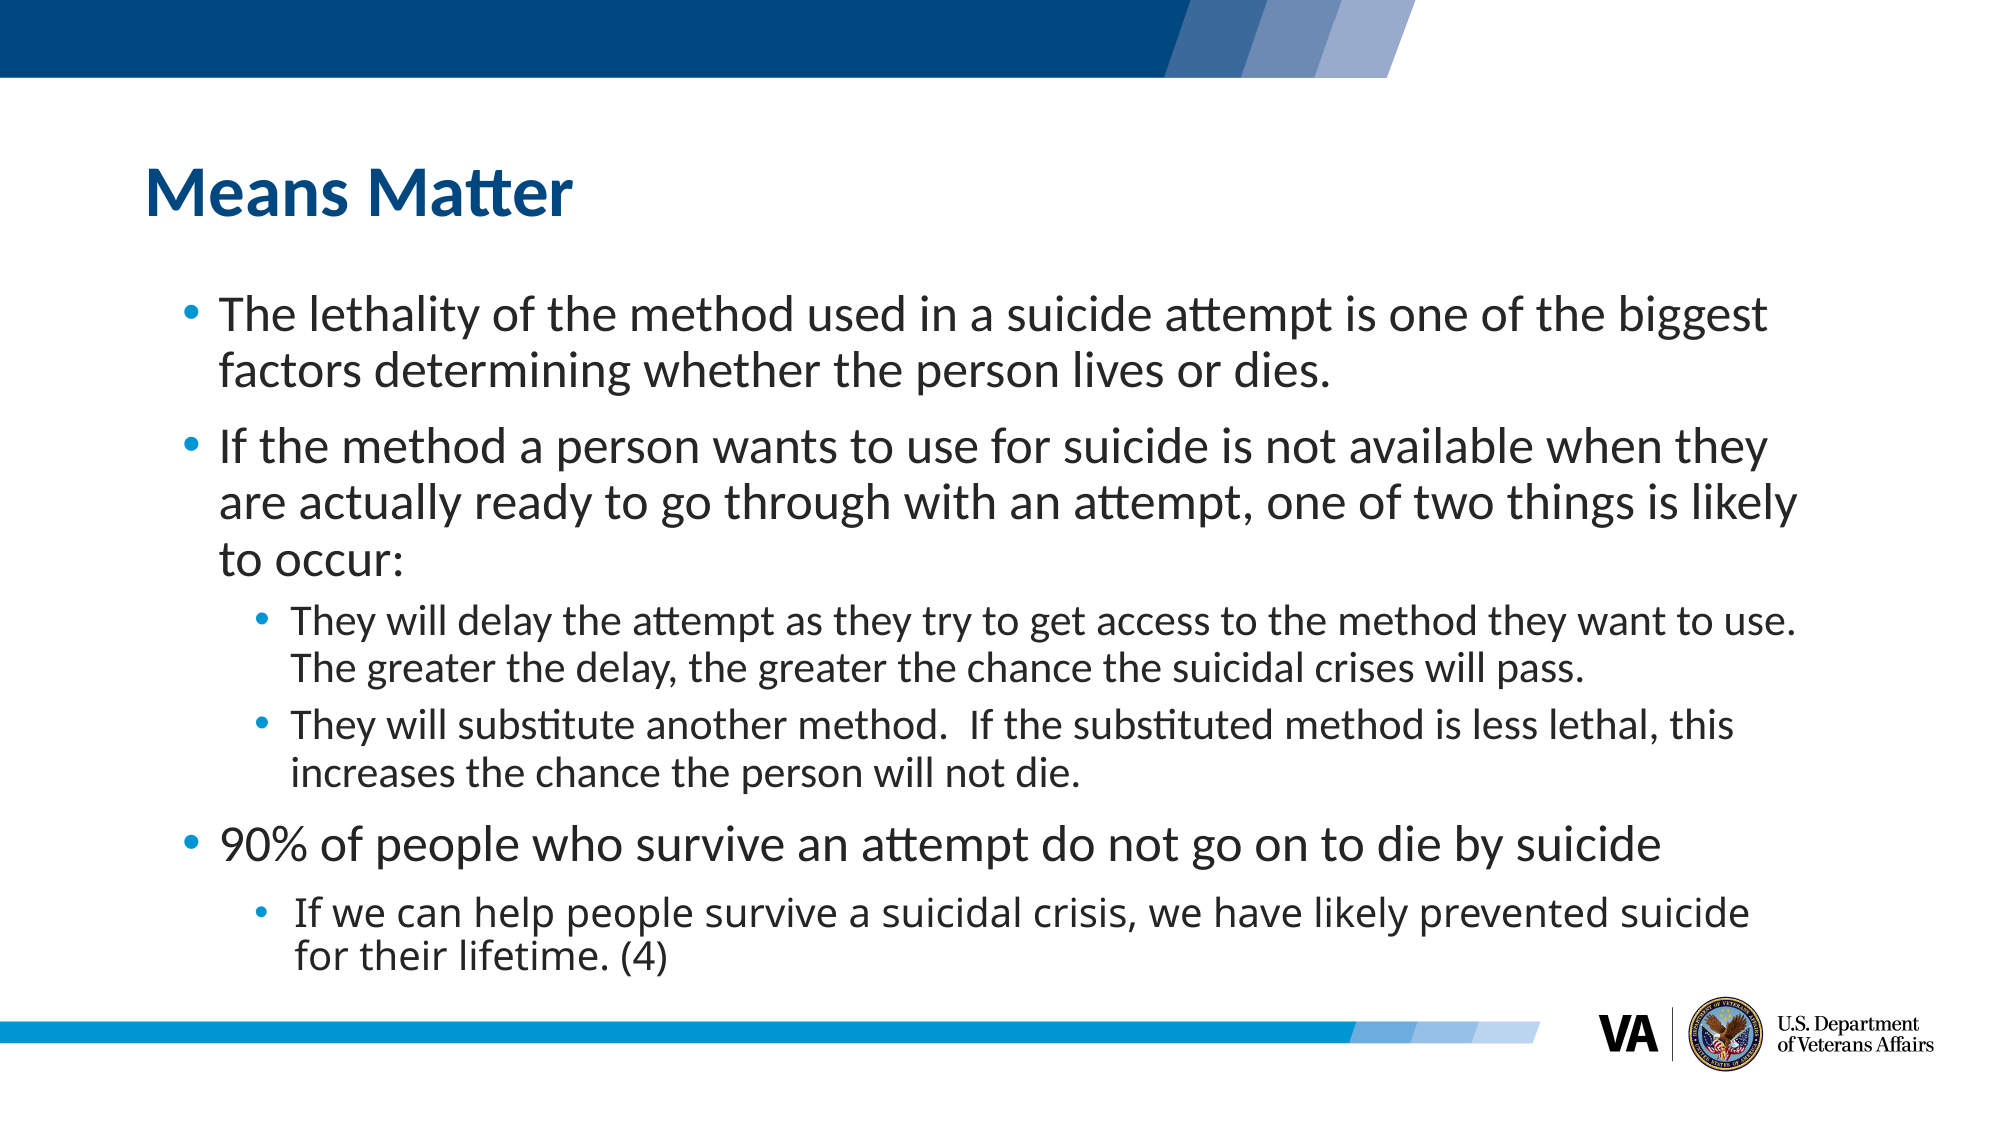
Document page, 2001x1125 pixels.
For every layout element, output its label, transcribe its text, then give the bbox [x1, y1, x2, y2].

picture [0, 0, 2001, 1125]
title Means Matter [136, 105, 1863, 280]
list The lethality of the method used in a suicide attempt is one of the biggest factors determining whether the person lives or dies. If the method a person wants to use for suicide is not available when they are actually ready to go through with an attempt, one of two things is likely to occur: They will delay the attempt as they try to get access to the method they want to use. The greater the delay, the greater the chance the suicidal crises will pass. They will substitute another method. If the substituted method is less lethal, this increases the chance the person will not die. 90% of people who survive an attempt do not go on to die by suicide If we can help people survive a suicidal crisis, we have likely prevented suicide for their lifetime. (4) [174, 278, 1826, 988]
